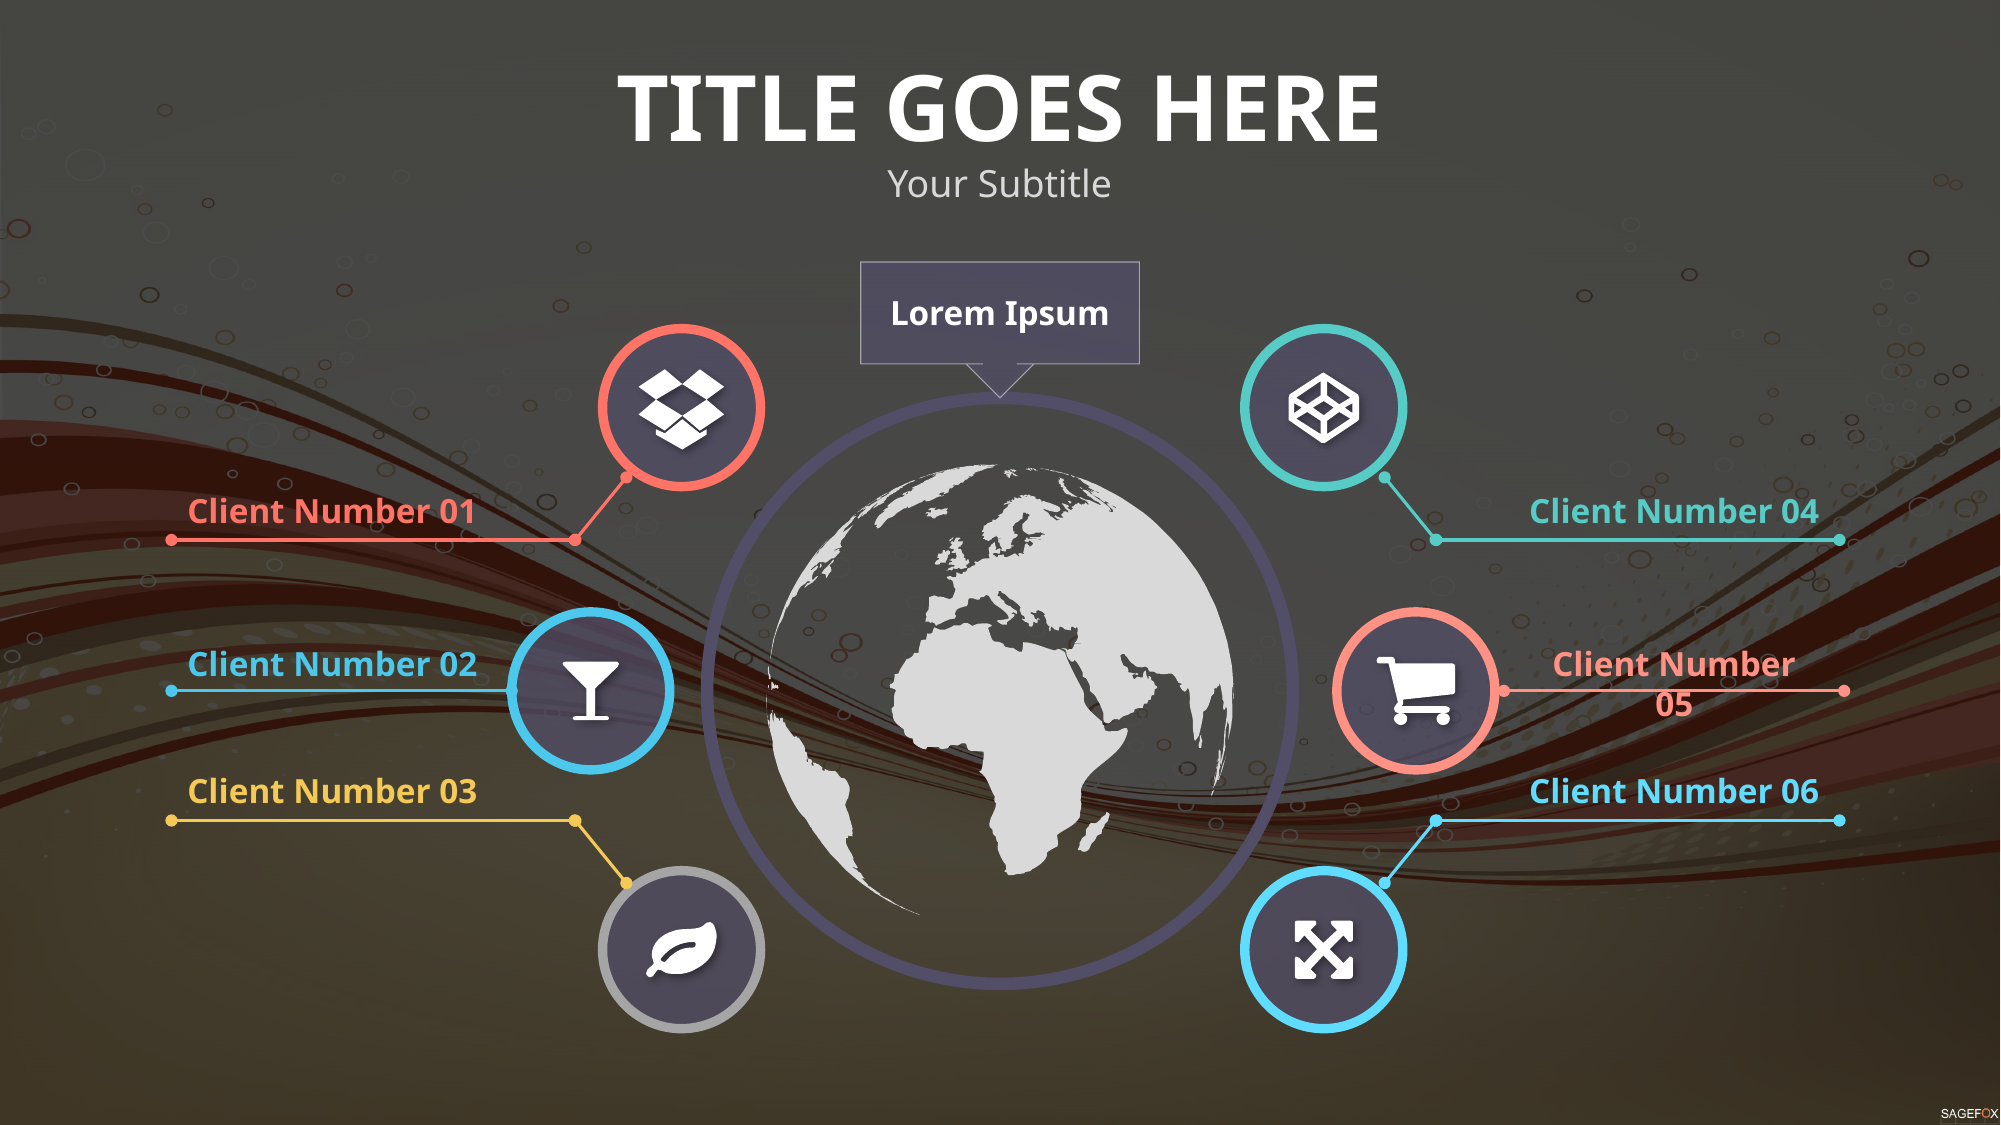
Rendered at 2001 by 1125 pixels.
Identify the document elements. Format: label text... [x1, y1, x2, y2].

text_box [646, 922, 717, 978]
text_box [1243, 869, 1404, 1030]
text_box [638, 369, 725, 450]
text_box [1243, 327, 1404, 488]
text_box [171, 477, 627, 540]
text_box [601, 327, 762, 488]
text_box [601, 869, 762, 1030]
text_box [1376, 656, 1456, 726]
text_box [510, 610, 671, 771]
text_box Client Number 02 [187, 643, 478, 684]
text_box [860, 261, 1140, 398]
text_box Client Number 06 [1529, 769, 1820, 810]
text_box TITLE GOES HERE Your Subtitle [548, 42, 1452, 212]
text_box [1003, 469, 1018, 479]
text_box [1025, 467, 1039, 471]
text_box [770, 480, 915, 660]
text_box [889, 475, 1234, 876]
text_box Client Number 05 [1536, 691, 1813, 724]
text_box [766, 694, 920, 915]
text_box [1384, 820, 1840, 884]
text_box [171, 820, 627, 884]
text_box [562, 661, 619, 721]
text_box [1335, 610, 1496, 771]
picture [0, 0, 2001, 1125]
text_box [1288, 372, 1360, 443]
text_box Client Number 05 [1536, 643, 1813, 690]
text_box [1384, 477, 1840, 540]
text_box [1294, 920, 1353, 979]
text_box Client Number 03 [187, 769, 478, 810]
text_box [874, 464, 999, 529]
text_box [767, 666, 771, 680]
text_box [771, 681, 779, 690]
text_box [706, 398, 1294, 985]
